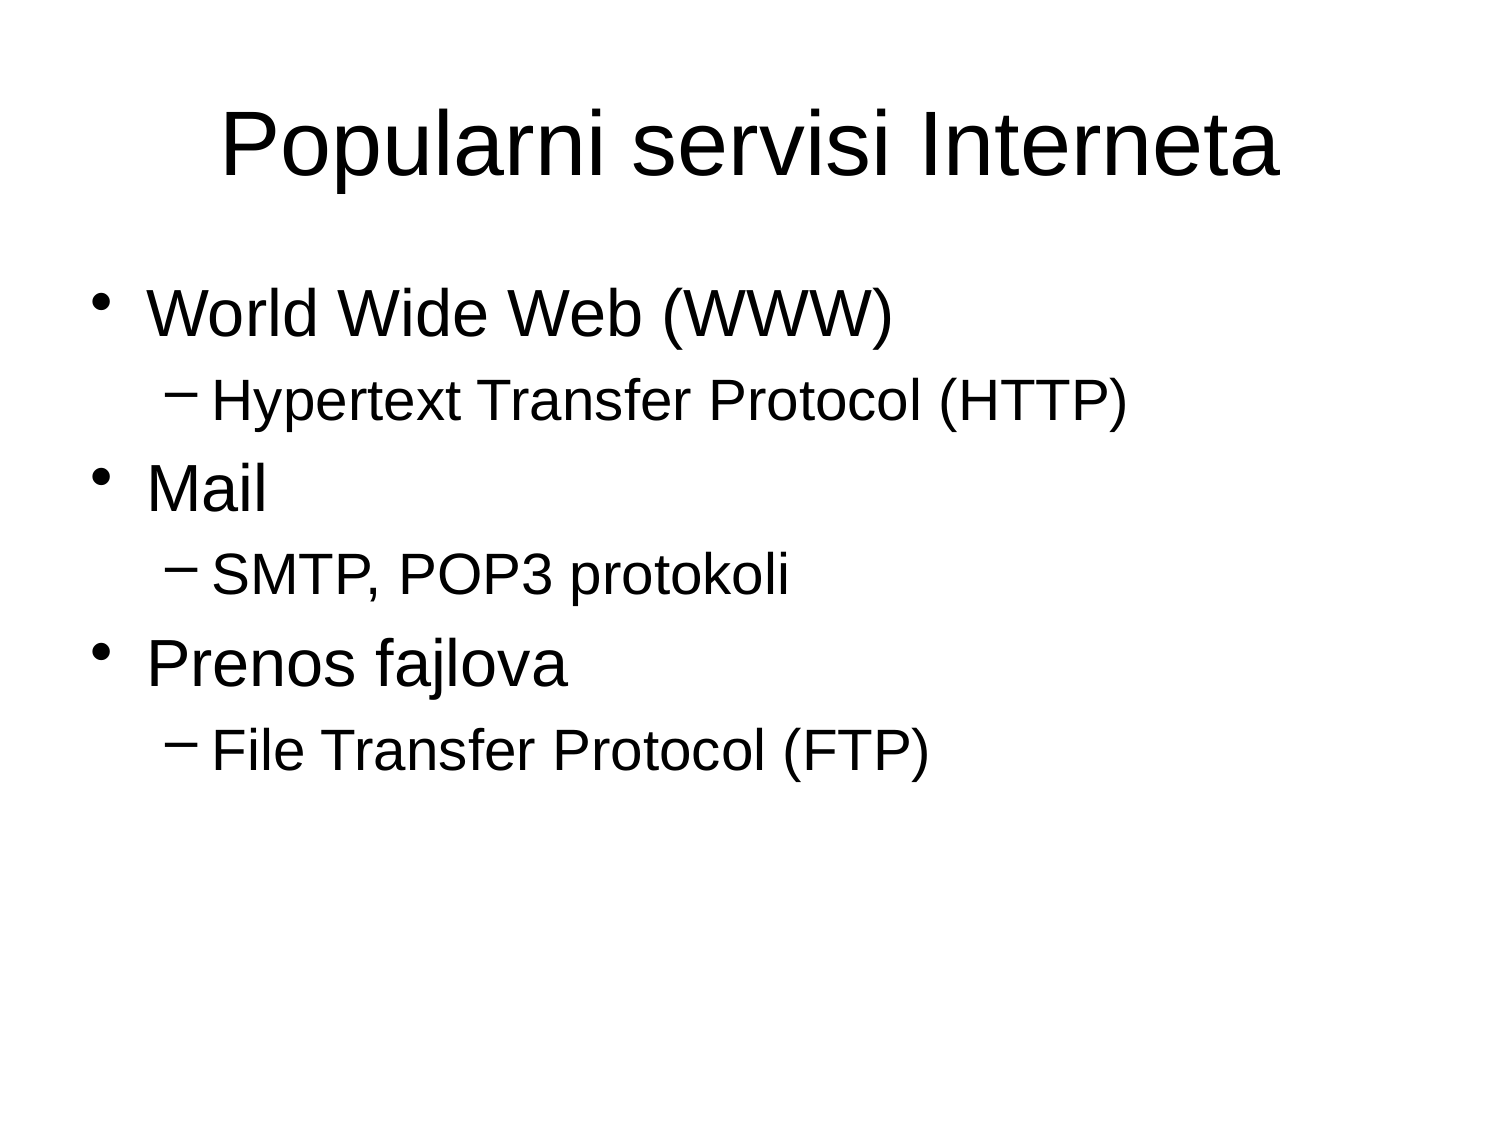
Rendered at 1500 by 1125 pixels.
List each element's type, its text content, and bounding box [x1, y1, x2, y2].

title Popularni servisi Interneta [74, 44, 1426, 233]
list World Wide Web (WWW) Hypertext Transfer Protocol (HTTP) Mail SMTP, POP3 protokoli Prenos fajlova File Transfer Protocol (FTP) [74, 262, 1426, 1006]
